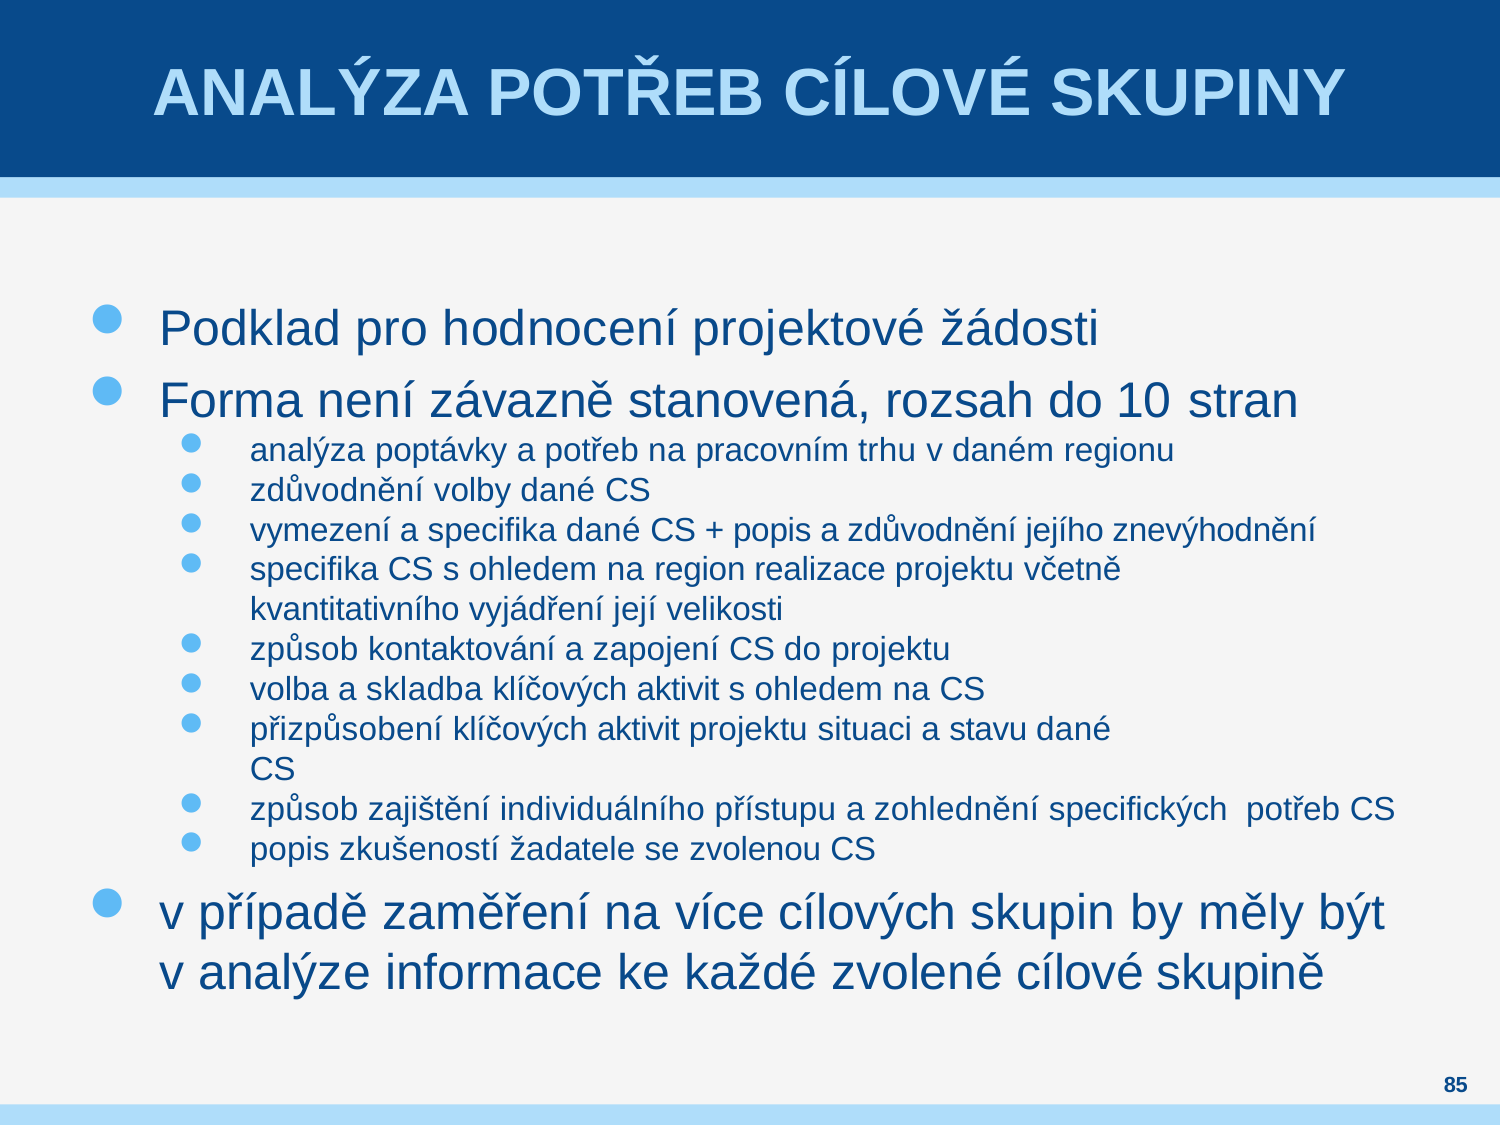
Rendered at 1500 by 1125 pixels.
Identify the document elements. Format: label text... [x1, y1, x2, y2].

slide_number 85 [1417, 1068, 1495, 1099]
title Analýza potřeb cílové skupiny [59, 0, 1441, 178]
list Podklad pro hodnocení projektové žádosti Forma není závazně stanovená, rozsah do 10 stran analýza poptávky a potřeb na pracovním trhu v daném regionu zdůvodnění volby dané CS vymezení a specifika dané CS + popis a zdůvodnění jejího znevýhodnění specifika CS s ohledem na region realizace projektu včetně kvantitativního vyjádření její velikosti způsob kontaktování a zapojení CS do projektu volba a skladba klíčových aktivit s ohledem na CS přizpůsobení klíčových aktivit projektu situaci a stavu dané CS způsob zajištění individuálního přístupu a zohlednění specifických potřeb CS popis zkušeností žadatele se zvolenou CS v případě zaměření na více cílových skupin by měly být v analýze informace ke každé zvolené cílové skupině [88, 295, 1412, 1004]
